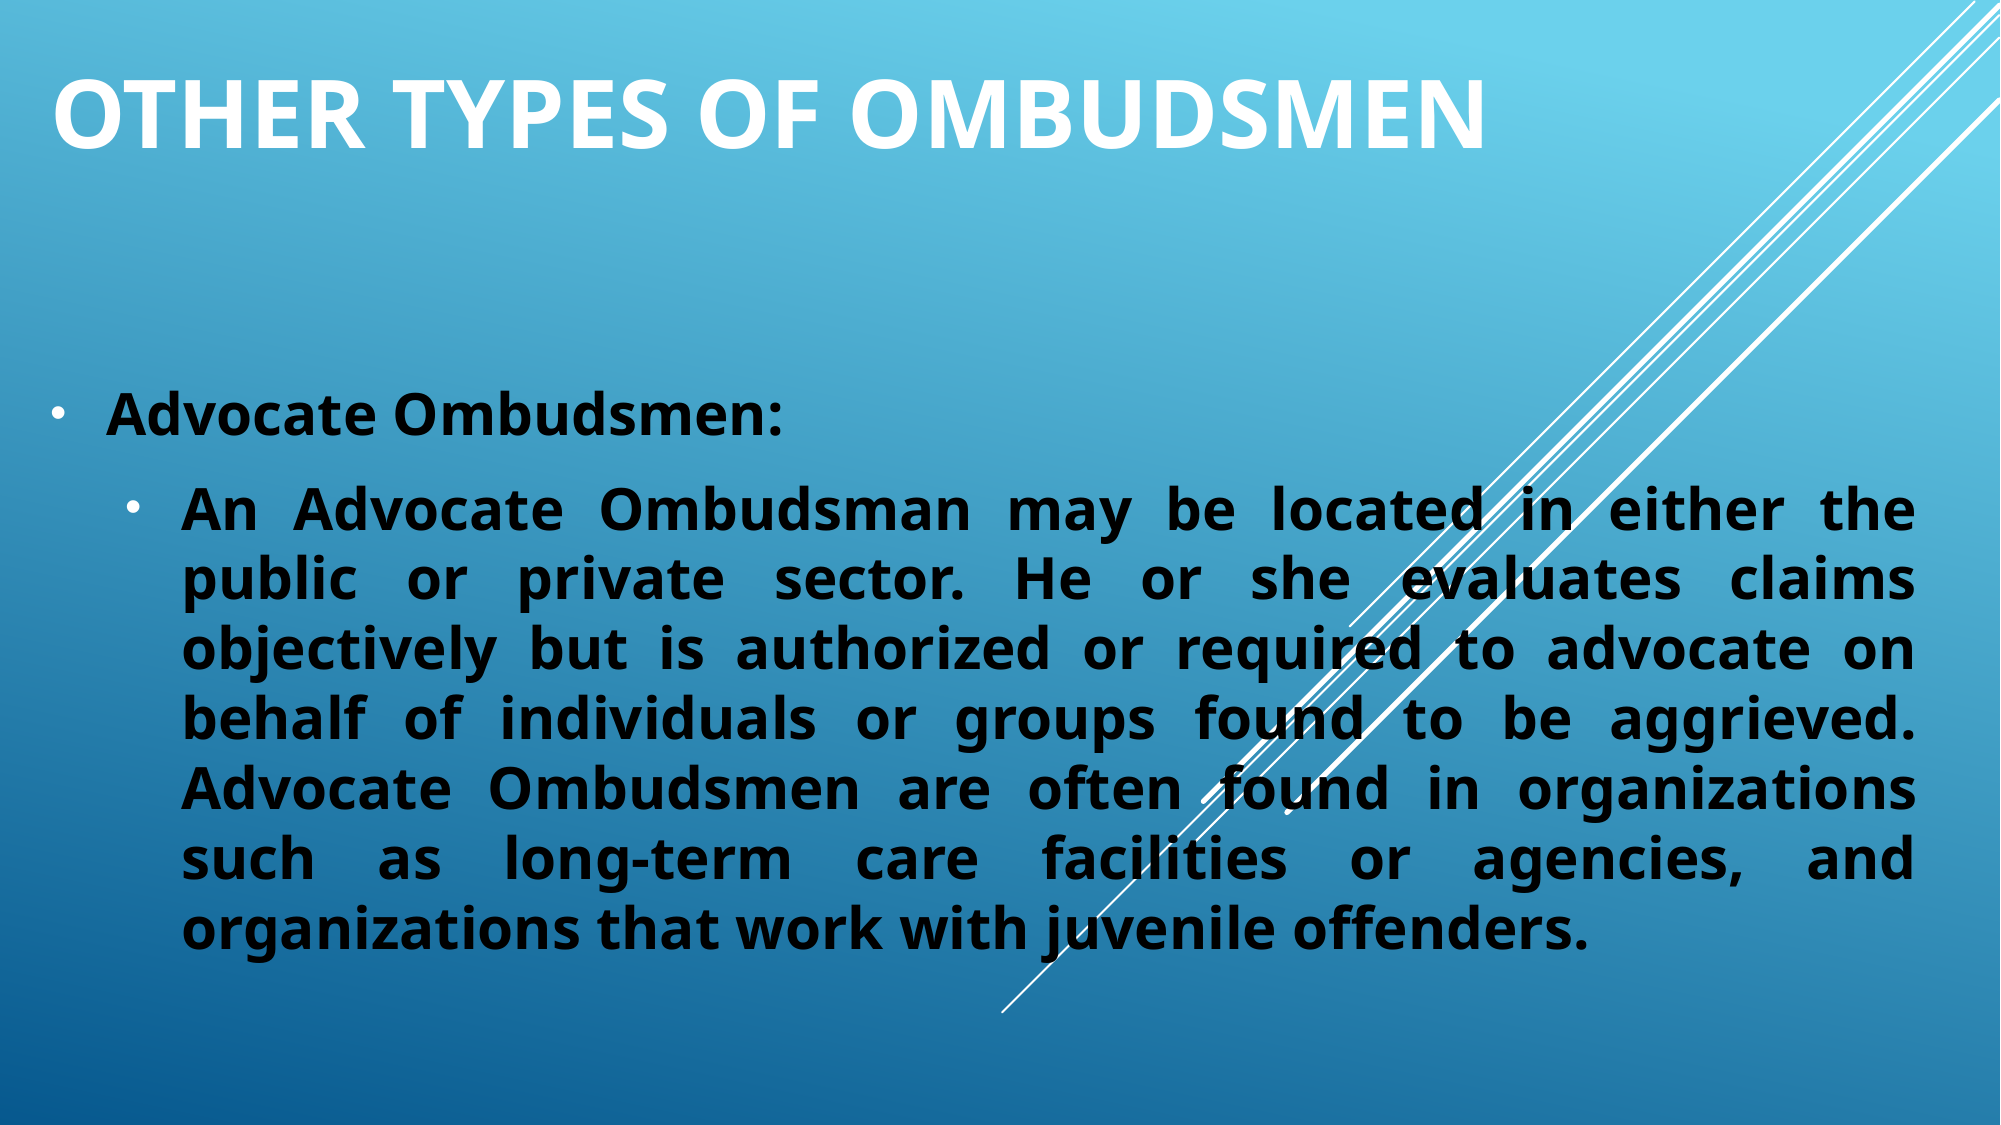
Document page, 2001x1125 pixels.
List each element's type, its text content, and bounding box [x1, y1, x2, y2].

title other types of Ombudsmen [35, 46, 1755, 176]
subtitle Advocate Ombudsmen: An Advocate Ombudsman may be located in either the public or private sector. He or she evaluates claims objectively but is authorized or required to advocate on behalf of individuals or groups found to be aggrieved. Advocate Ombudsmen are often found in organizations such as long-term care facilities or agencies, and organizations that work with juvenile offenders. [35, 369, 1933, 1008]
